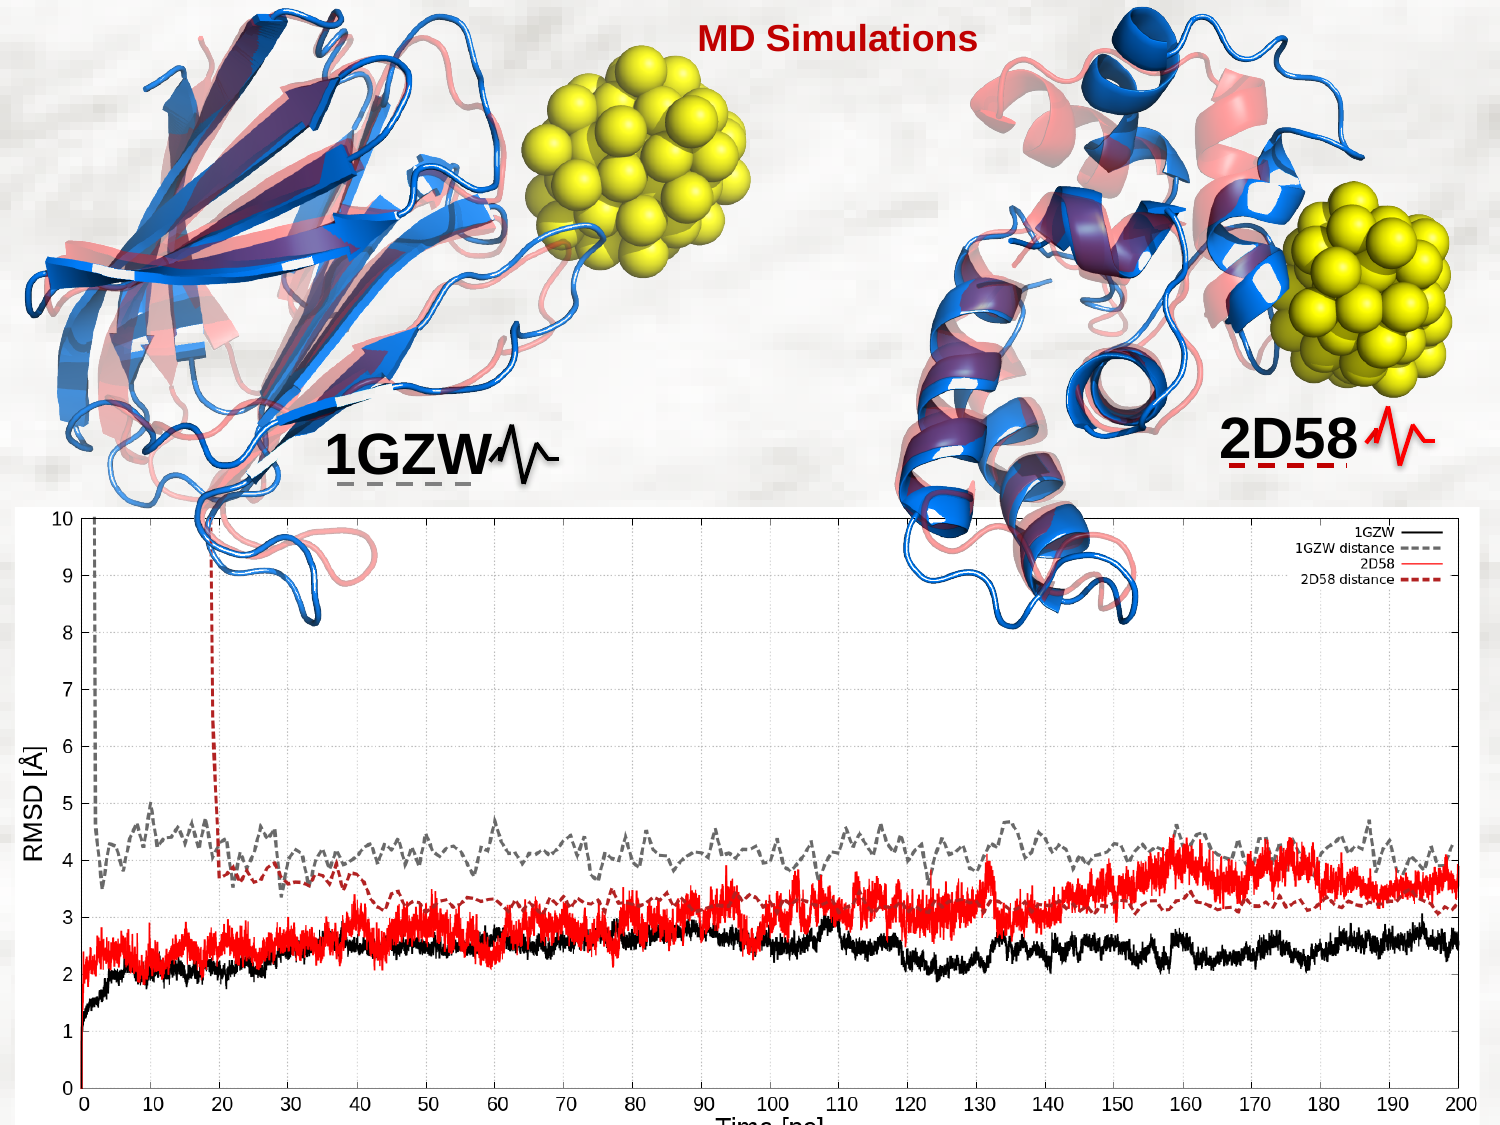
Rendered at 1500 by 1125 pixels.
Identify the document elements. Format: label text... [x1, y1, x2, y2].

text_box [523, 442, 538, 485]
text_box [1399, 424, 1414, 466]
text_box MD Simulations [758, 7, 842, 67]
picture [14, 0, 1480, 1125]
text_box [1376, 406, 1385, 444]
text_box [1365, 429, 1370, 444]
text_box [535, 442, 549, 460]
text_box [511, 424, 524, 484]
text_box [1412, 424, 1425, 442]
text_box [499, 424, 510, 462]
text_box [489, 448, 494, 462]
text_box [1387, 406, 1401, 466]
